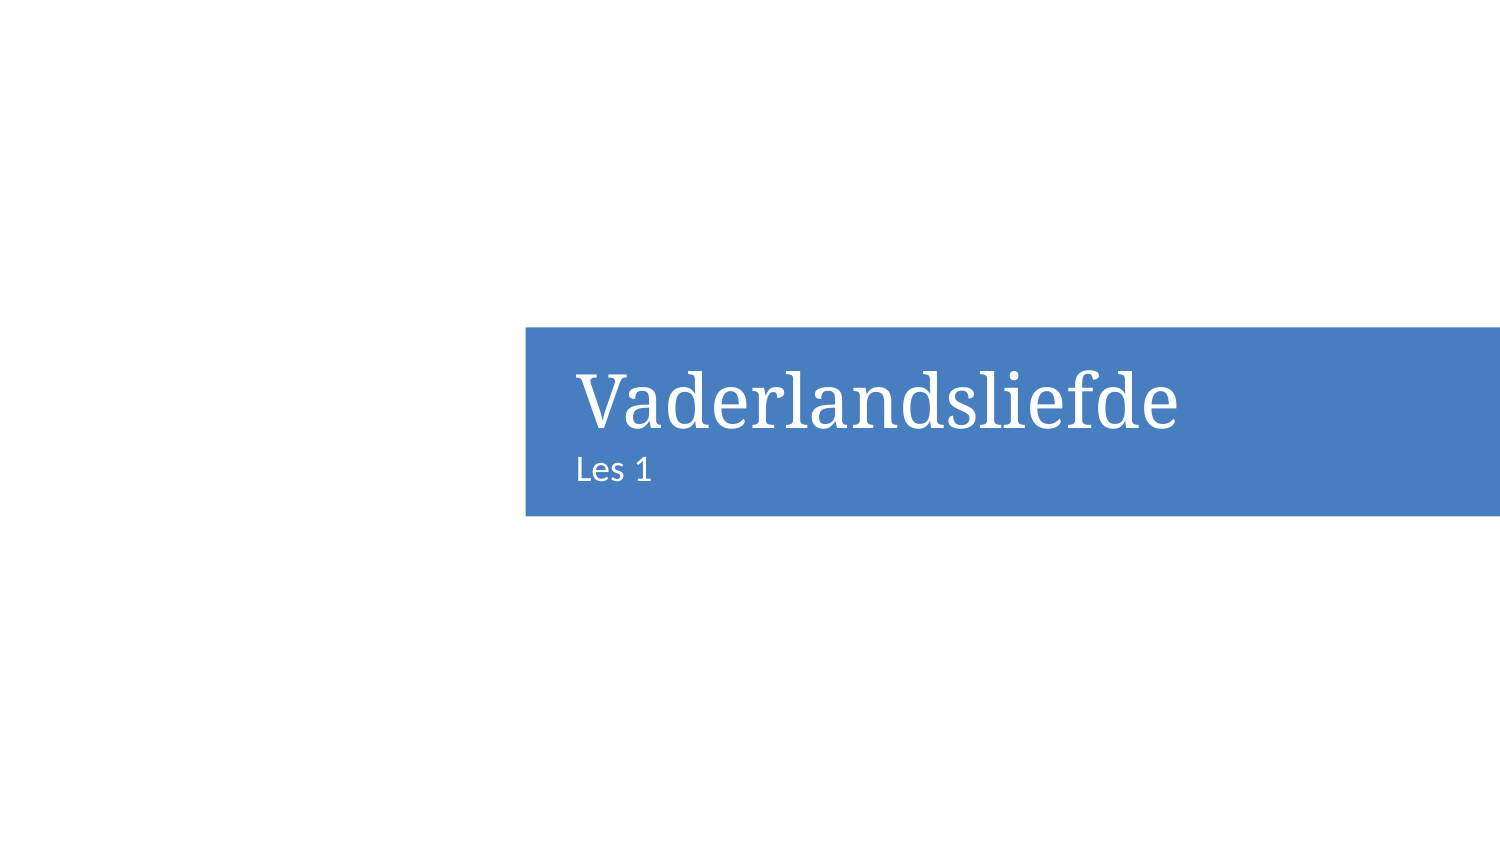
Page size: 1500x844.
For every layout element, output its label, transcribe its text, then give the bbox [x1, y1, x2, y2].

list Les 1 [561, 446, 1500, 491]
title Vaderlandsliefde [561, 351, 1500, 446]
